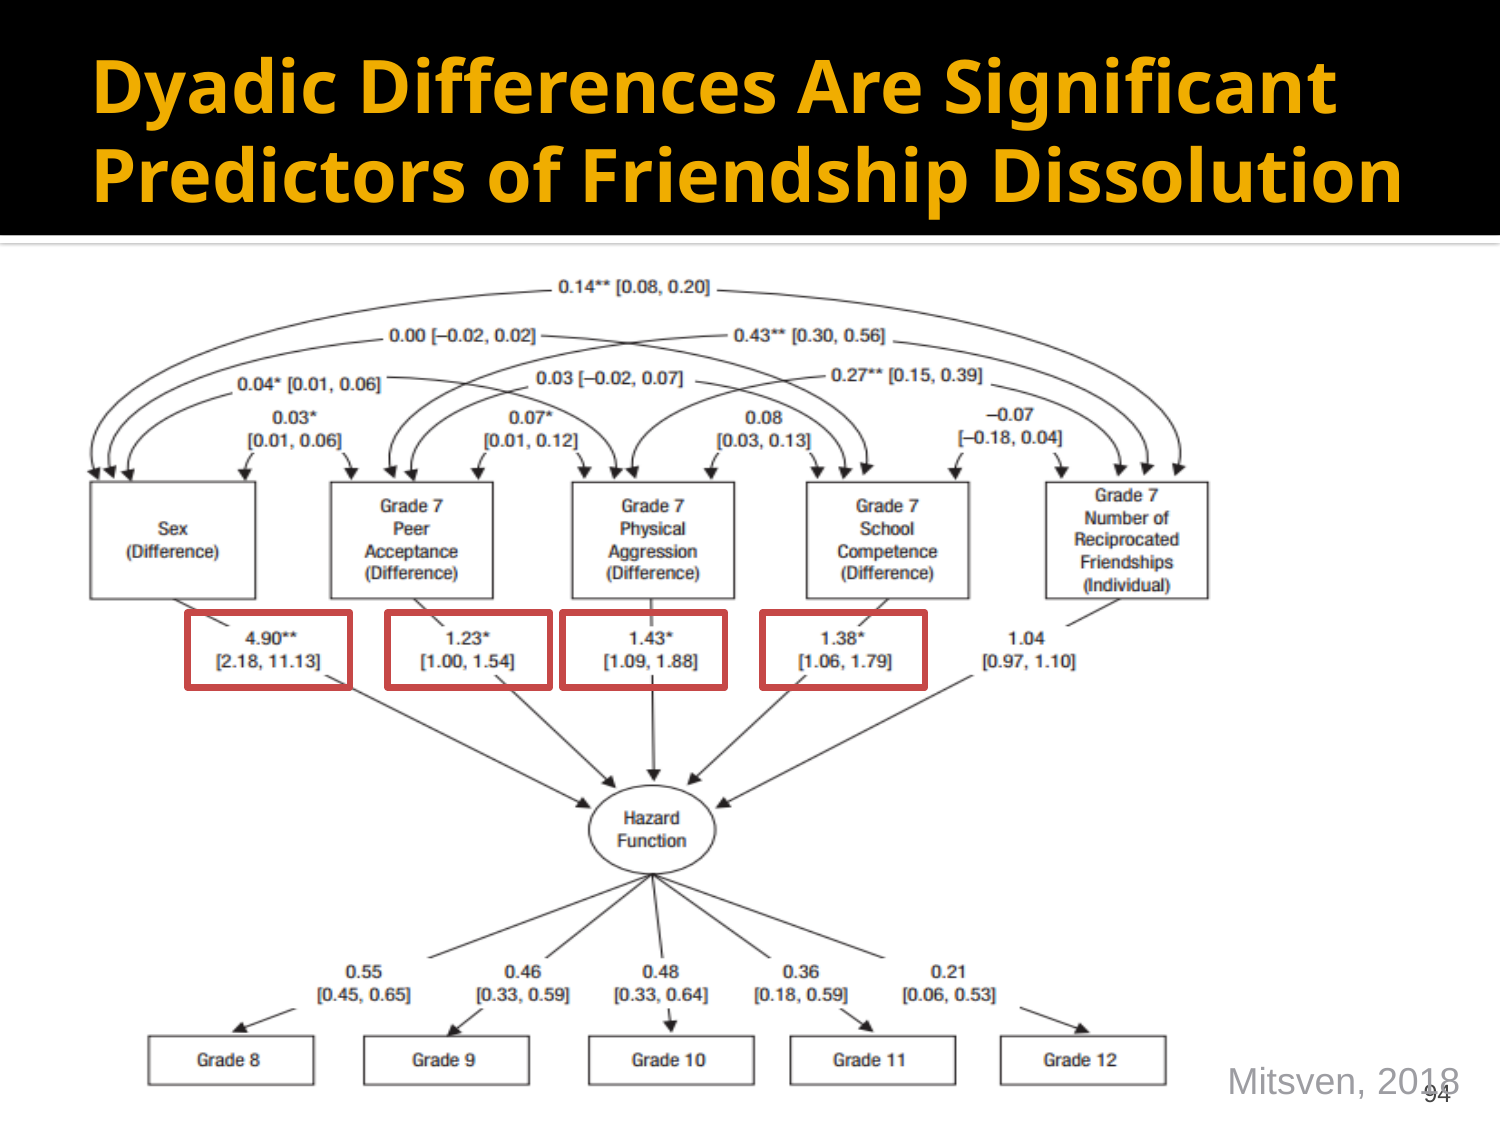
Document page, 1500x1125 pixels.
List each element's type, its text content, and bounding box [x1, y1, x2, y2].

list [37, 249, 1238, 1100]
title Dyadic Differences Are Significant Predictors of Friendship Dissolution [75, 25, 1425, 231]
text_box Mitsven, 2018 [1212, 1049, 1482, 1110]
slide_number 94 [1345, 1062, 1467, 1108]
